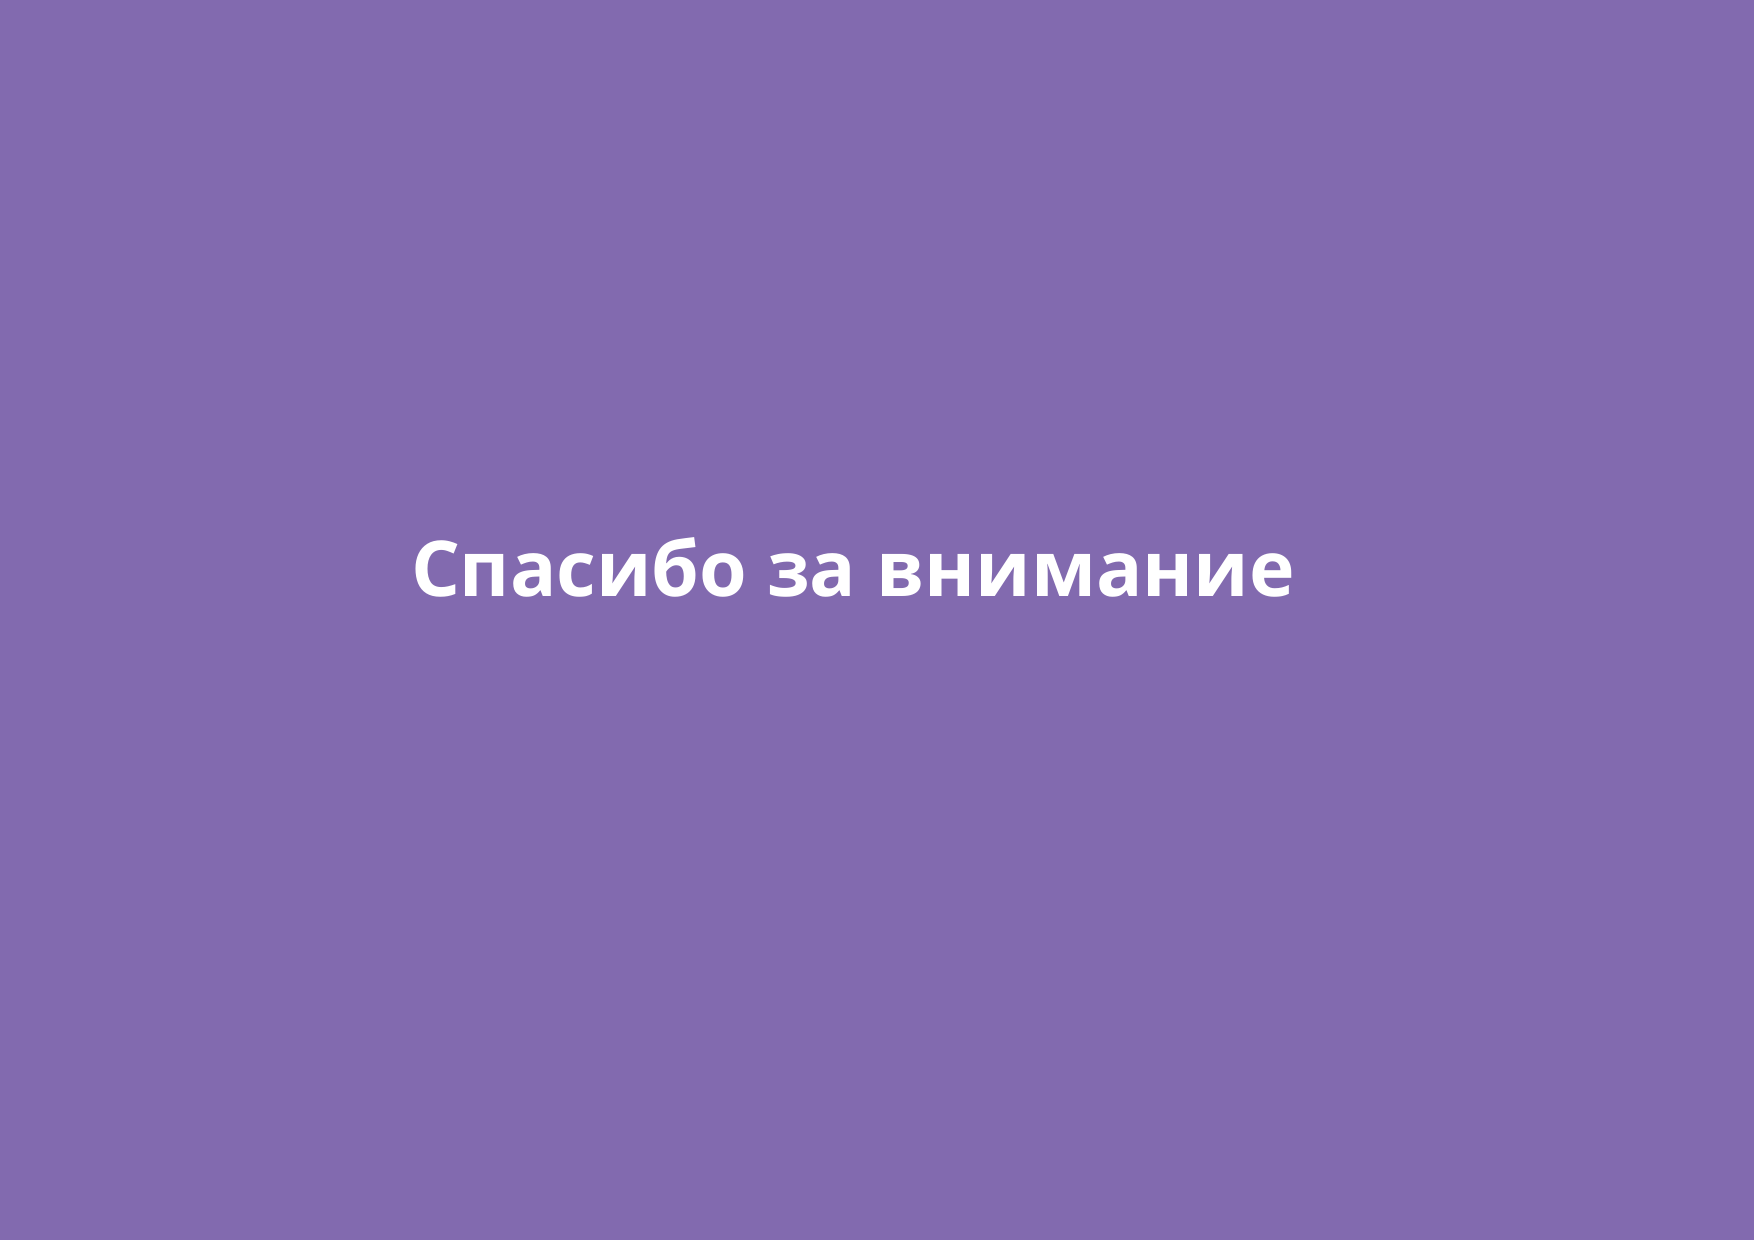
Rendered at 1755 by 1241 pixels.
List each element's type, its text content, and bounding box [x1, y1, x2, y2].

subtitle Спасибо за внимание [239, 407, 1468, 725]
